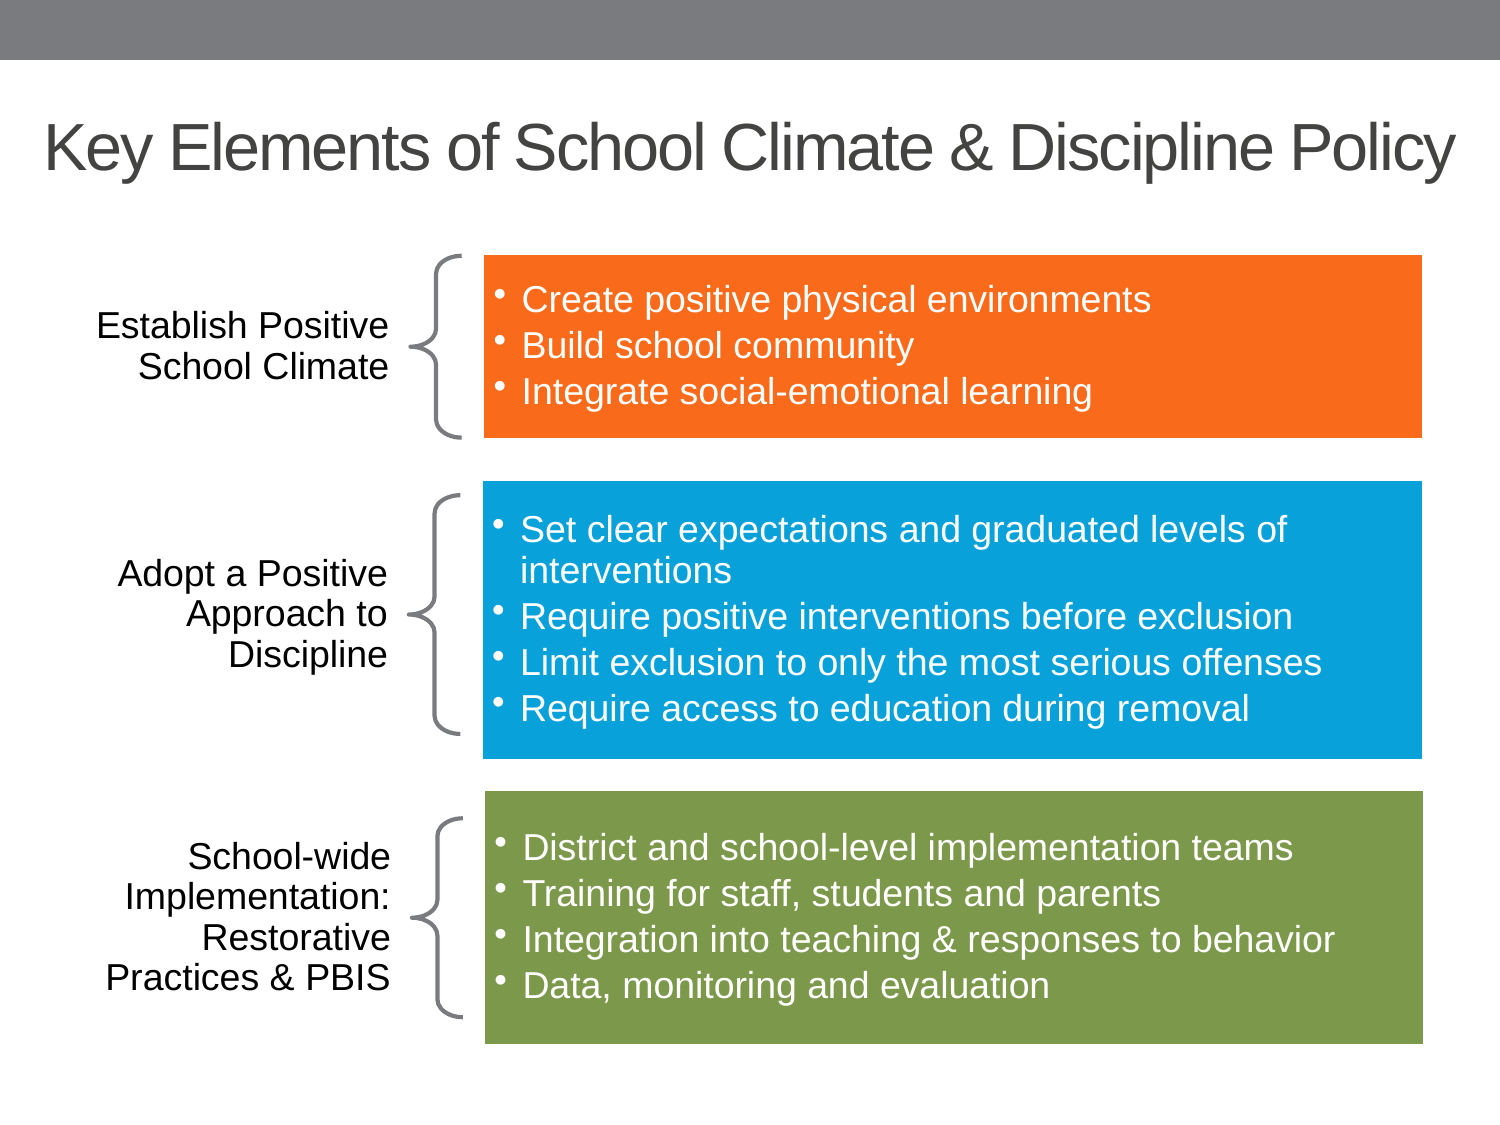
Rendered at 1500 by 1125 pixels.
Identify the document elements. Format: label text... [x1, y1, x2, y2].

title Key Elements of School Climate & Discipline Policy [12, 62, 1488, 225]
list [74, 249, 1426, 1051]
